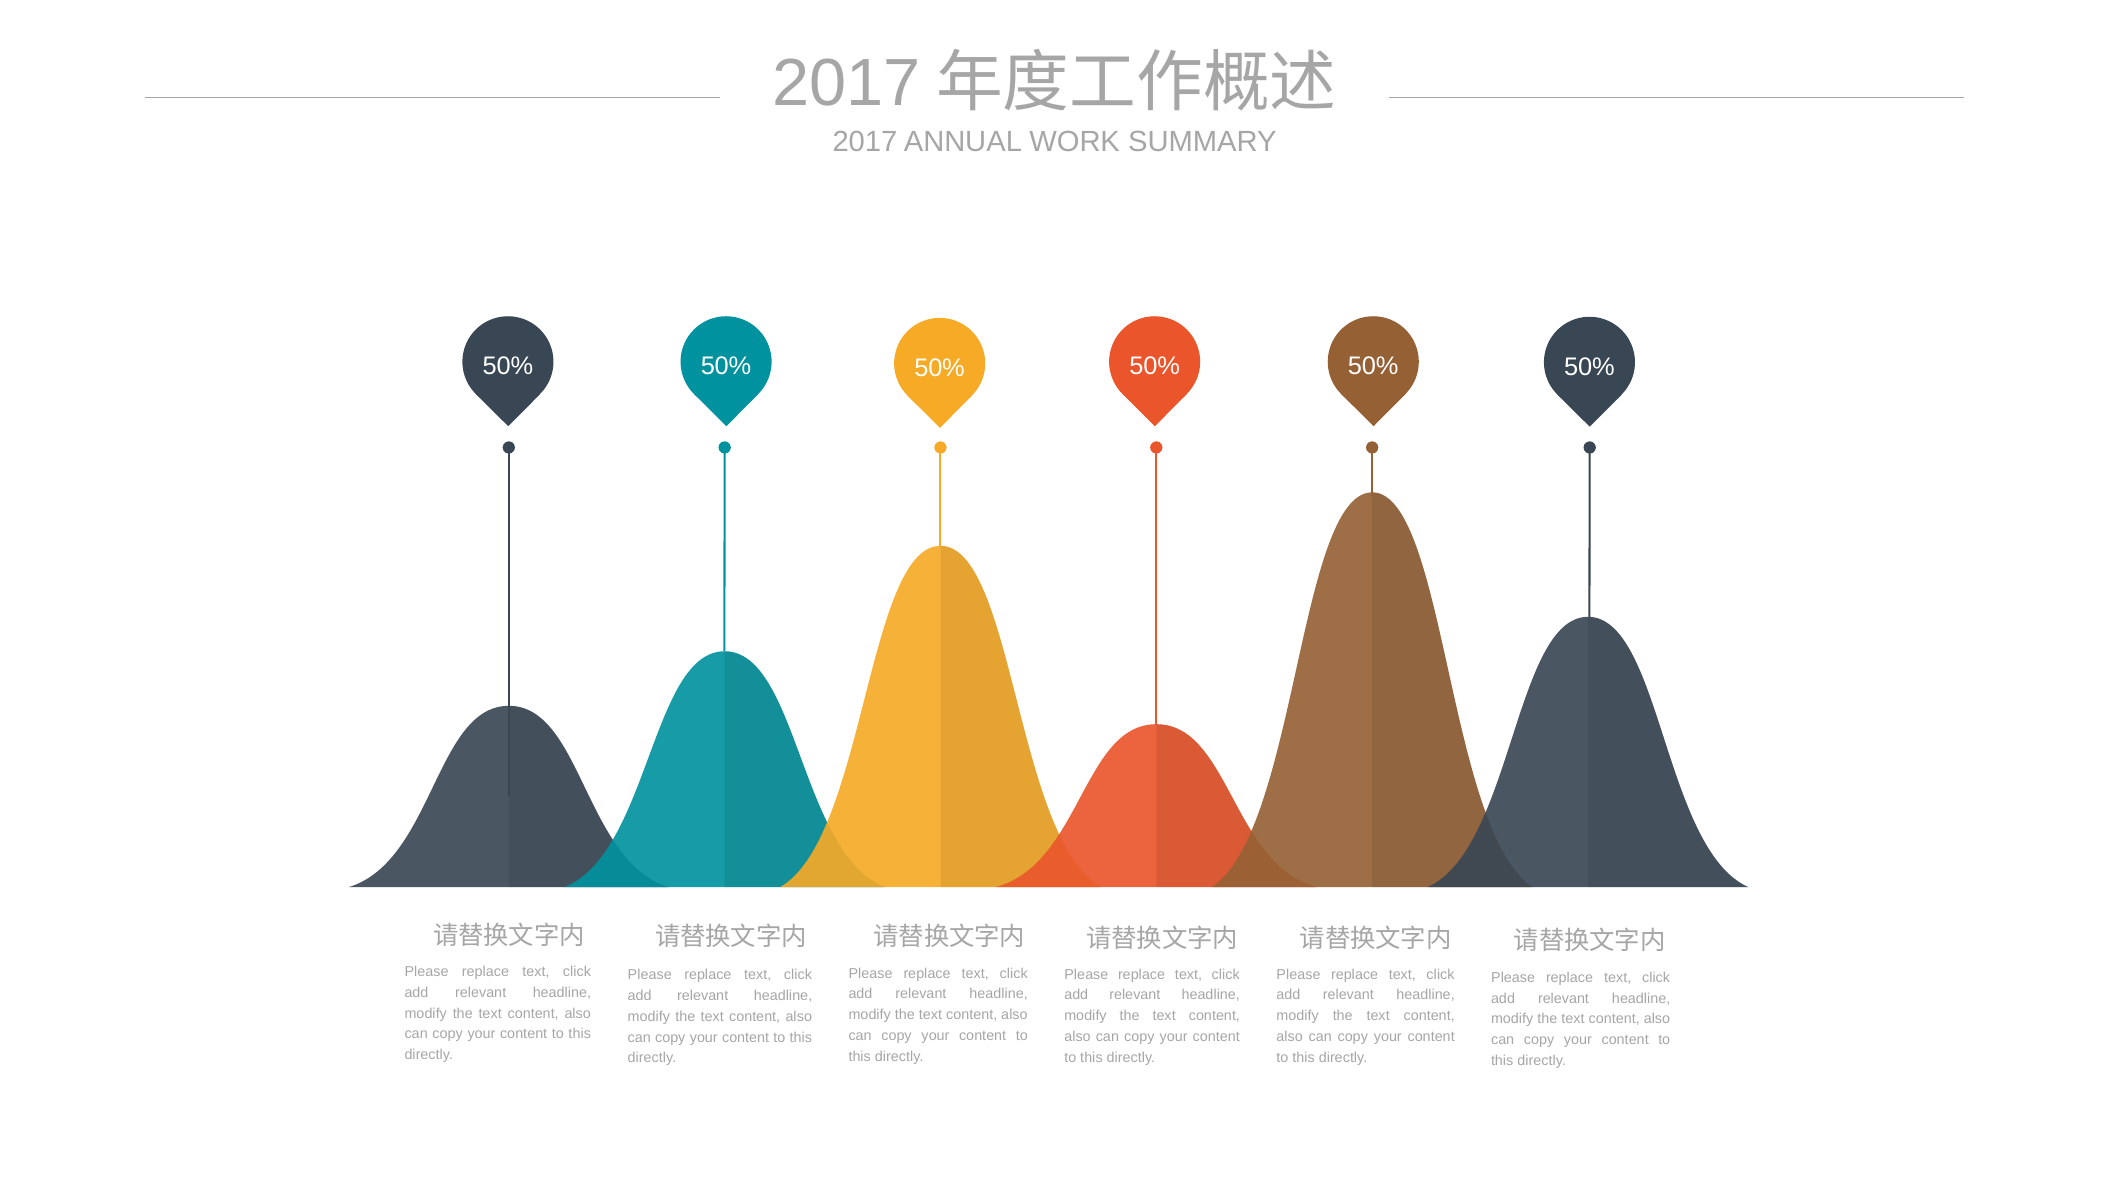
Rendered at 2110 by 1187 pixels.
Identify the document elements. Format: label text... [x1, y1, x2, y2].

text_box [1211, 492, 1533, 888]
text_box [1427, 616, 1749, 888]
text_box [627, 914, 813, 1066]
text_box 2017年度工作概述 [730, 38, 1379, 96]
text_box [348, 705, 564, 888]
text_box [1543, 316, 1635, 427]
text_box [404, 912, 592, 1062]
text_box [894, 317, 986, 428]
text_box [462, 316, 554, 427]
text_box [680, 316, 772, 427]
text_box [1064, 916, 1241, 1065]
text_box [848, 914, 1029, 1064]
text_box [564, 651, 780, 888]
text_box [1276, 916, 1456, 1065]
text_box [996, 724, 1211, 888]
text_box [1327, 316, 1419, 427]
text_box 2017 ANNUAL WORK SUMMARY [824, 122, 1285, 158]
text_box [1491, 917, 1671, 1068]
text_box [780, 545, 1101, 888]
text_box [1109, 316, 1201, 427]
text_box 2017年度工作概述 [730, 98, 1379, 119]
